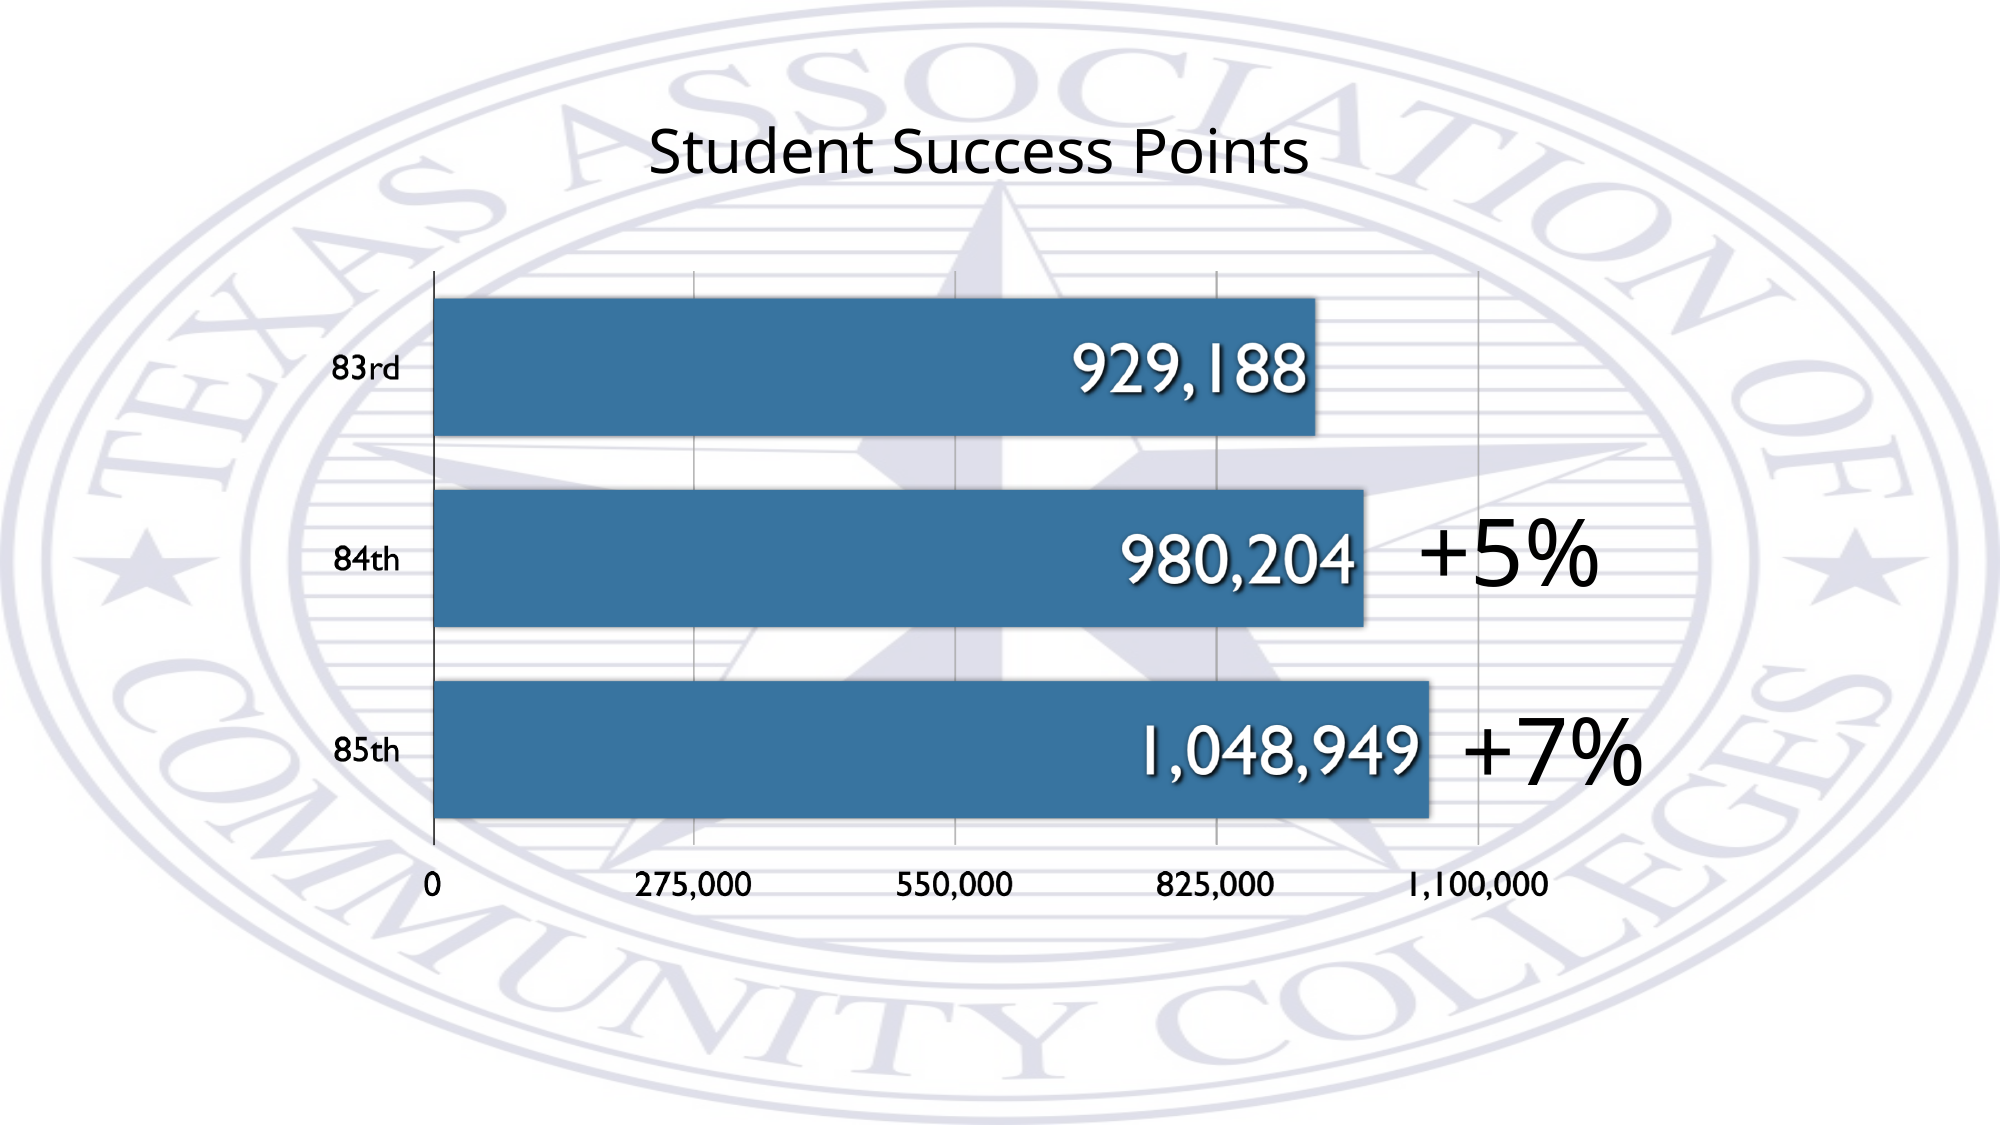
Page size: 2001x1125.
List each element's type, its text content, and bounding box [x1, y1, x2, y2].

text_box Student Success Points [648, 111, 1312, 186]
text_box +7% [1551, 691, 1647, 804]
text_box +5% [1551, 492, 1603, 605]
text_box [331, 271, 1551, 905]
